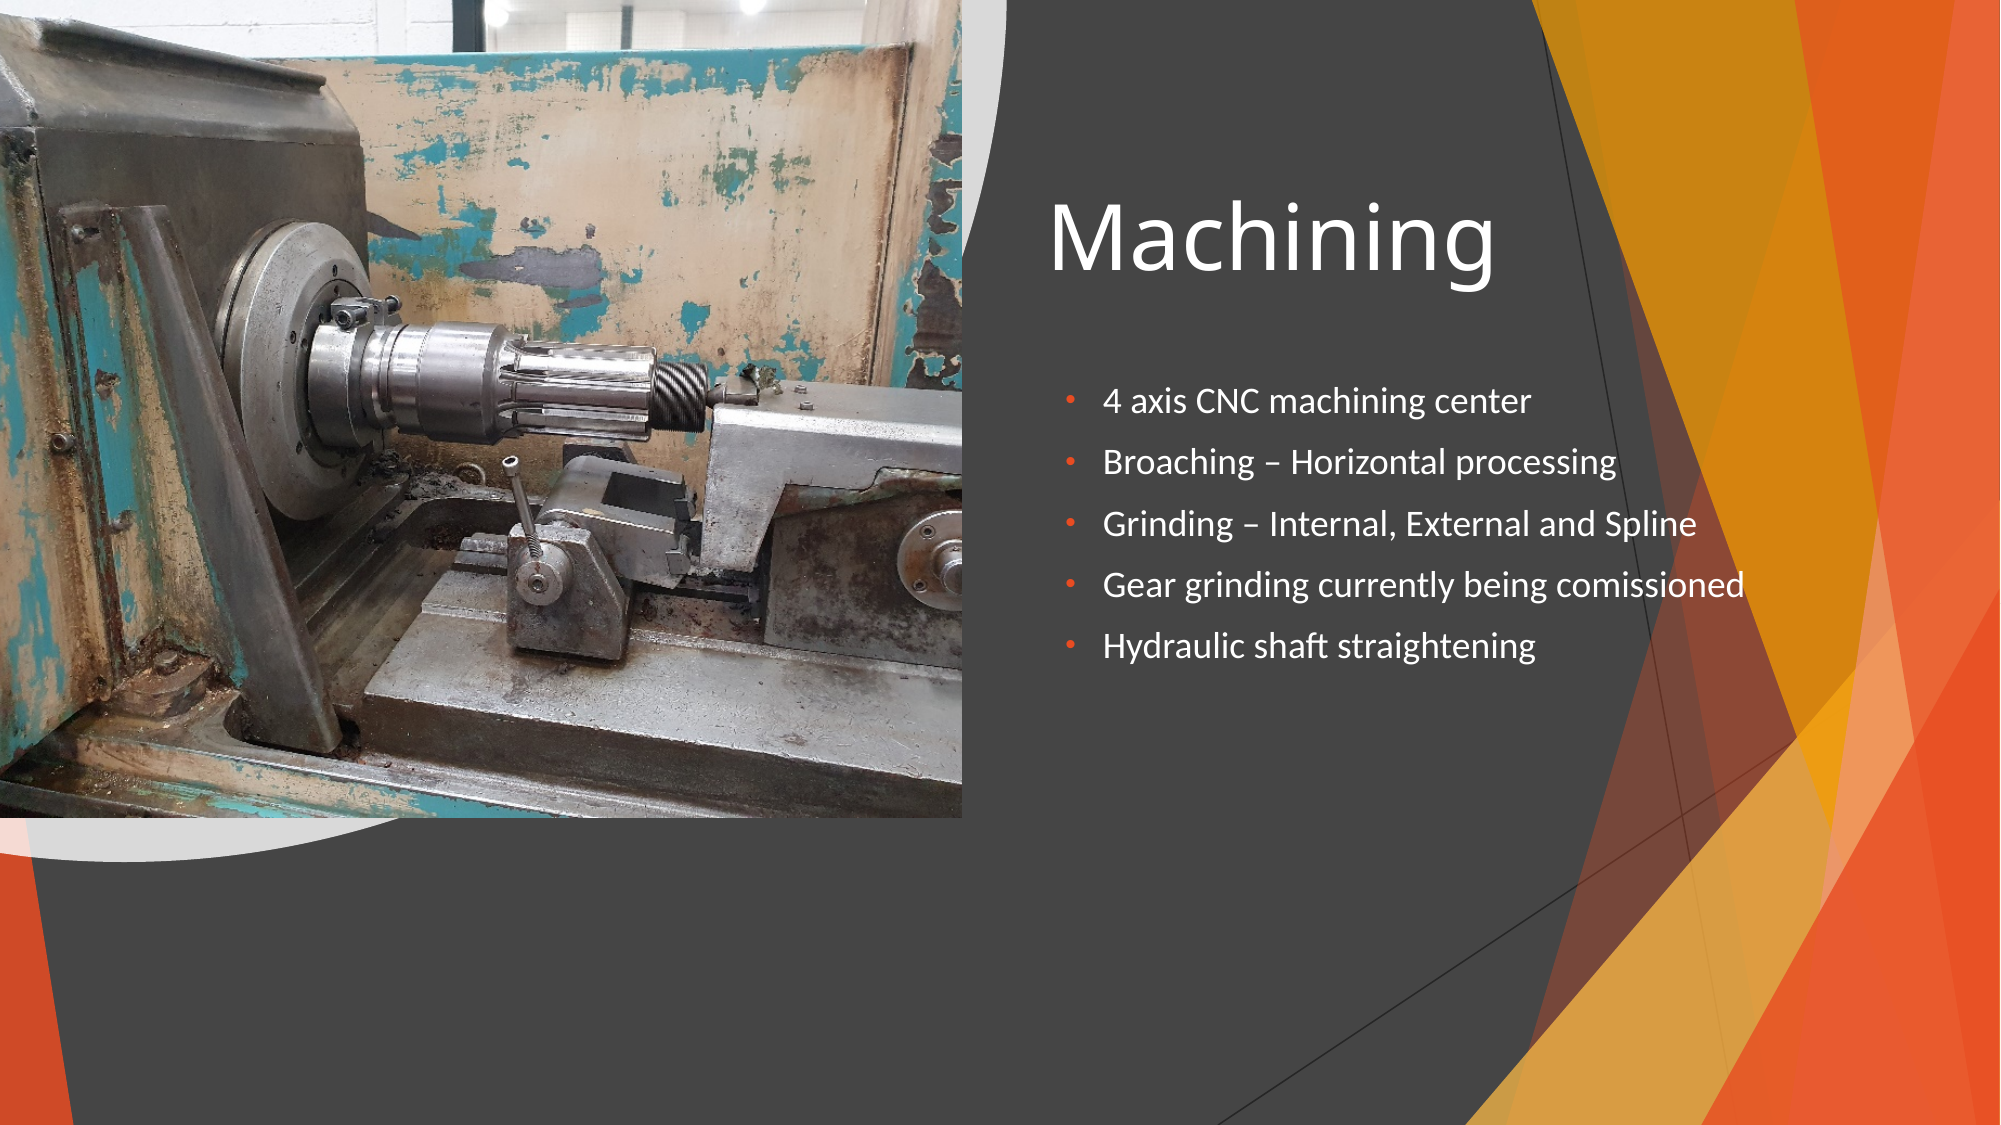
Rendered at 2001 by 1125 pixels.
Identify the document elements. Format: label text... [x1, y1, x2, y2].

text_box [0, 818, 403, 864]
text_box [962, 0, 1008, 261]
title Machining [1031, 131, 1895, 350]
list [0, 0, 962, 818]
list 4 axis CNC machining center Broaching – Horizontal processing Grinding – Internal, External and Spline Gear grinding currently being comissioned Hydraulic shaft straightening [1031, 373, 1895, 928]
